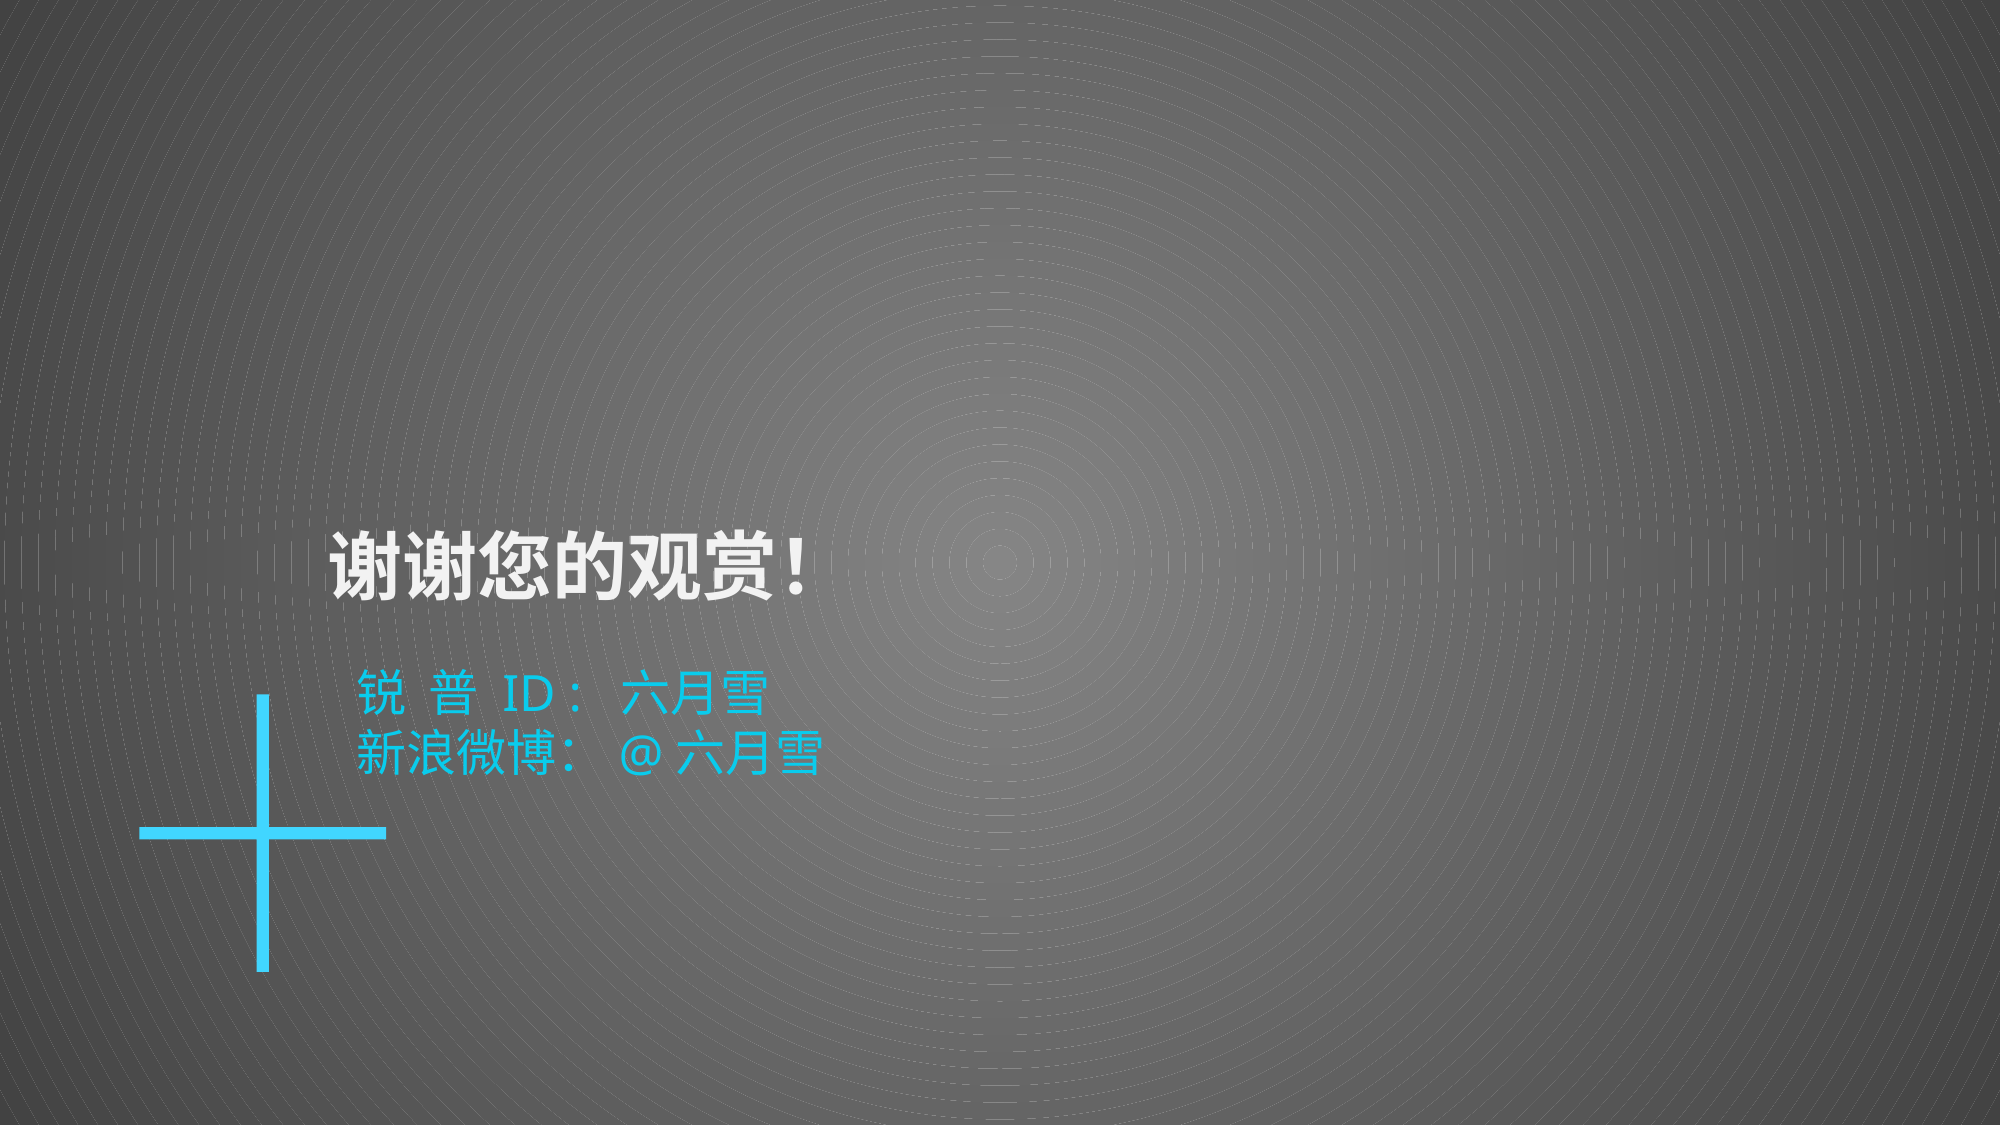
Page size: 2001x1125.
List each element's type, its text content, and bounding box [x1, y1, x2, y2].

text_box 锐 普 ID : 六月雪 新浪微博：@六月雪 [341, 653, 841, 789]
text_box [138, 693, 387, 973]
text_box 谢谢您的观赏！ [312, 511, 868, 617]
